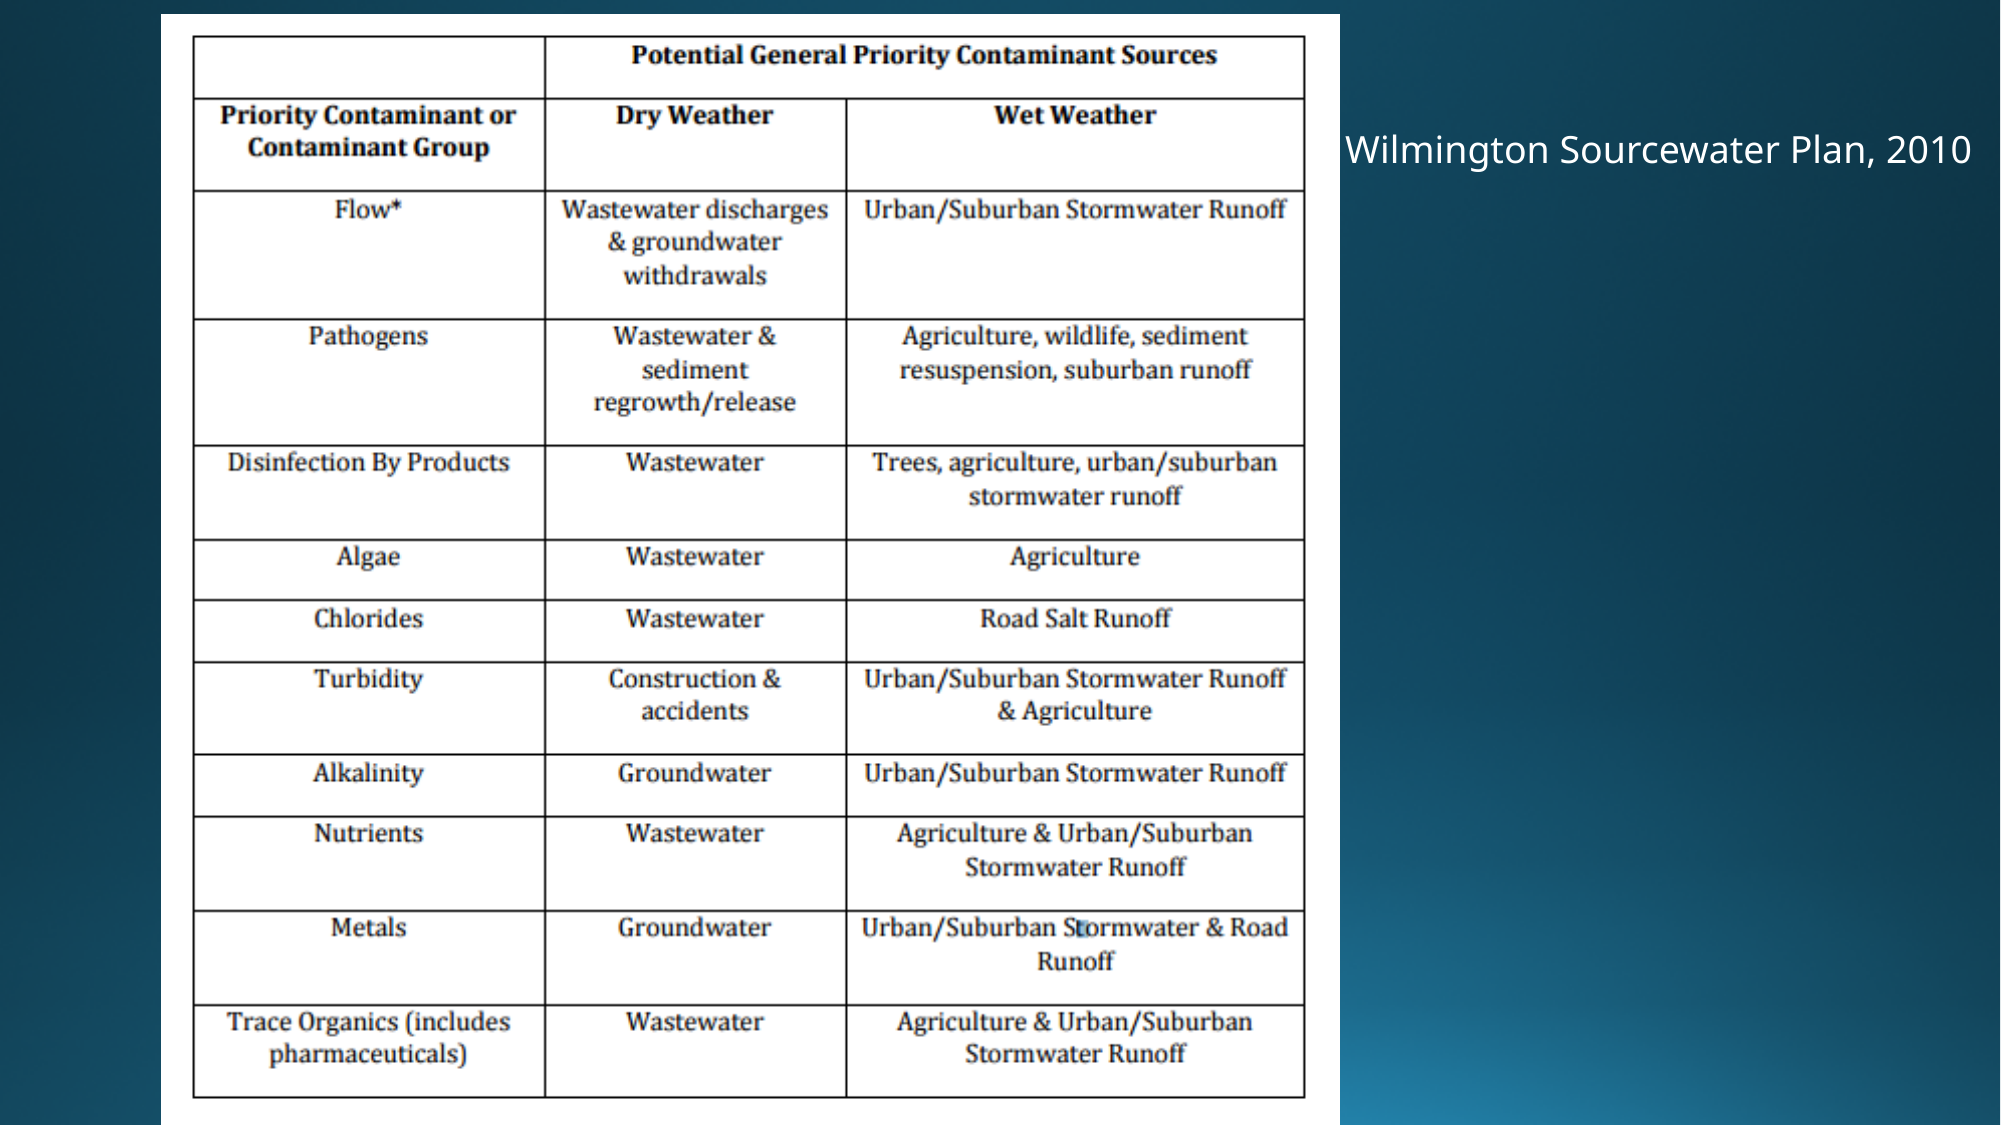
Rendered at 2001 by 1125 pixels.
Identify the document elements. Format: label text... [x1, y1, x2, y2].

picture [0, 0, 2001, 1125]
text_box Wilmington Sourcewater Plan, 2010 [1340, 118, 1988, 179]
